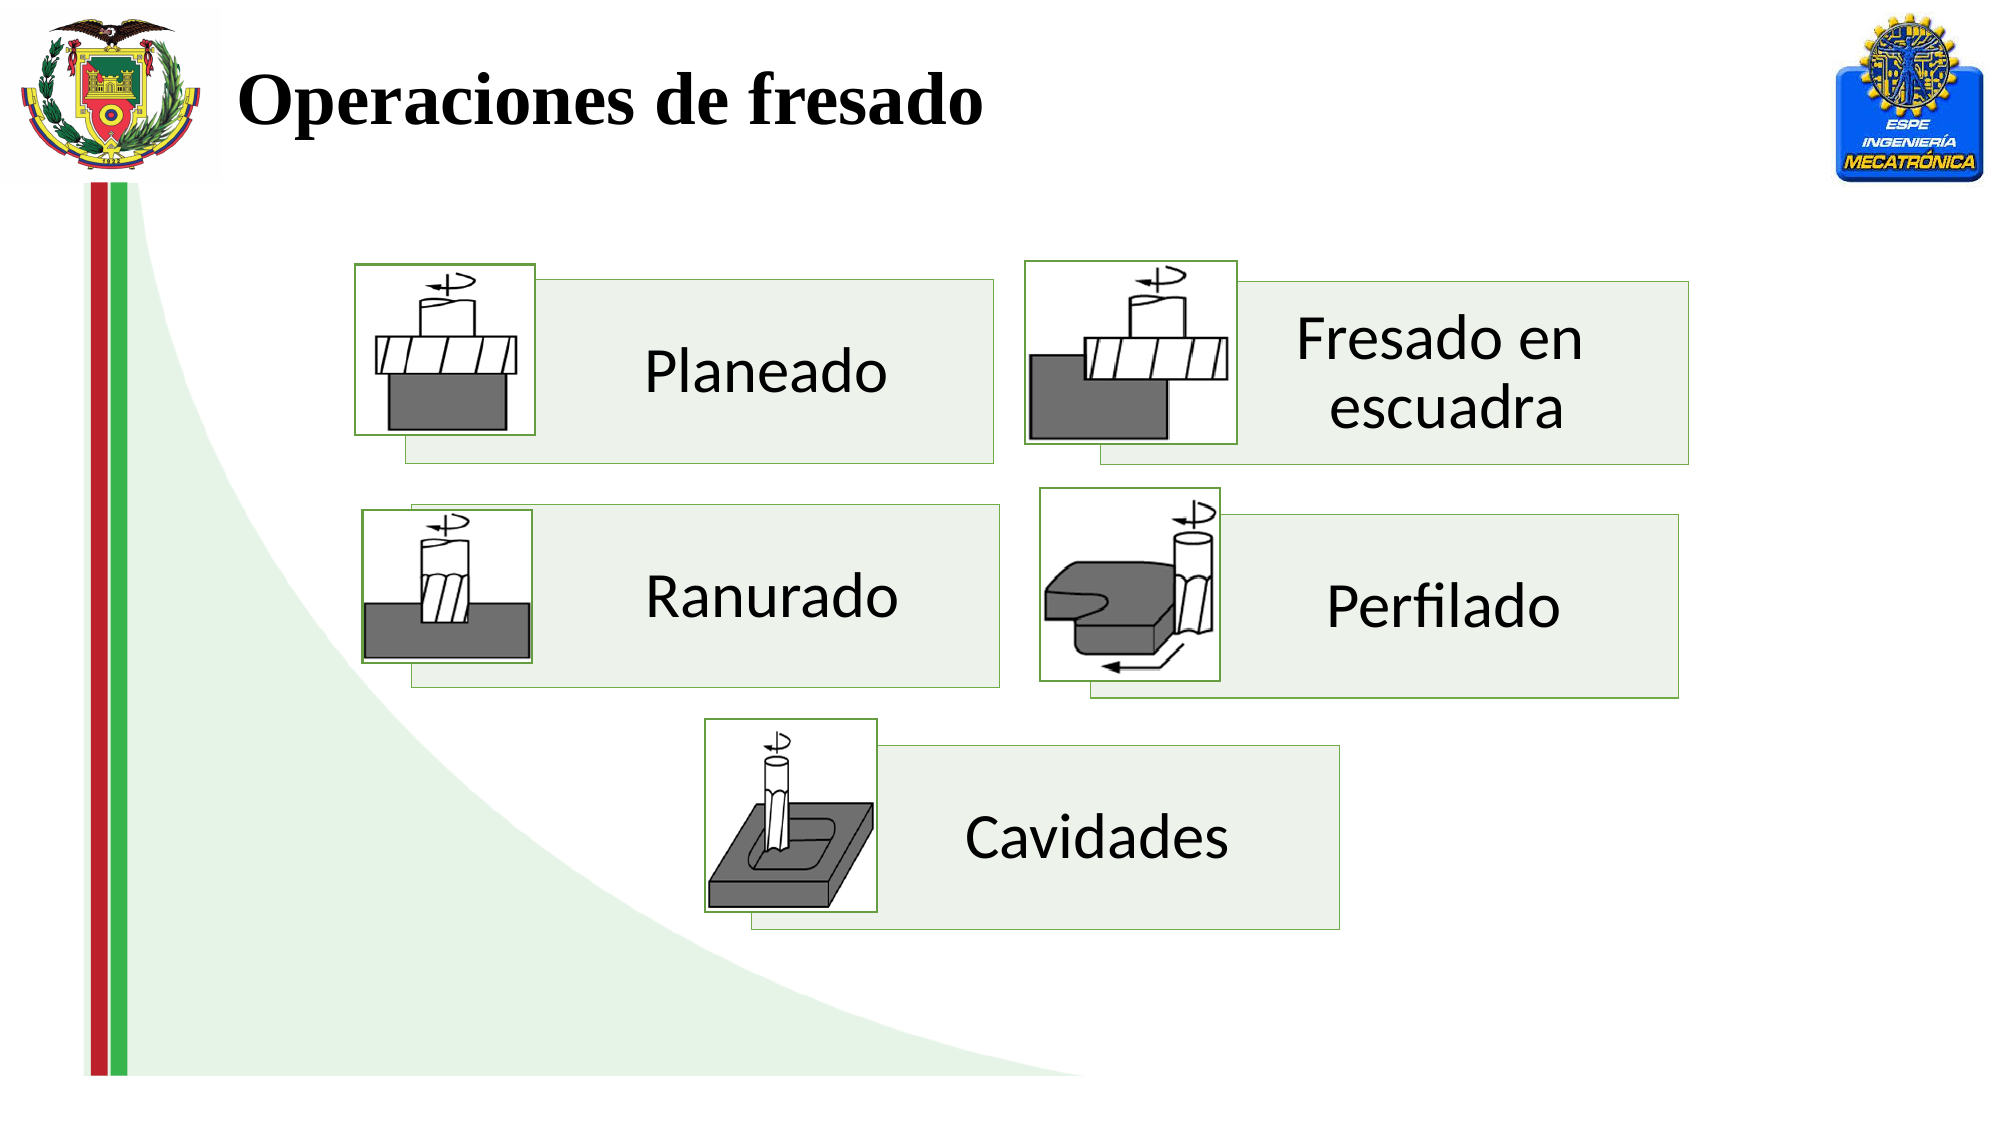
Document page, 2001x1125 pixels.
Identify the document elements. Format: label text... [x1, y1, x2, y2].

picture [1831, 12, 1988, 188]
text_box Operaciones de fresado [222, 42, 1825, 147]
picture [0, 7, 1099, 1075]
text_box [355, 150, 1689, 1040]
